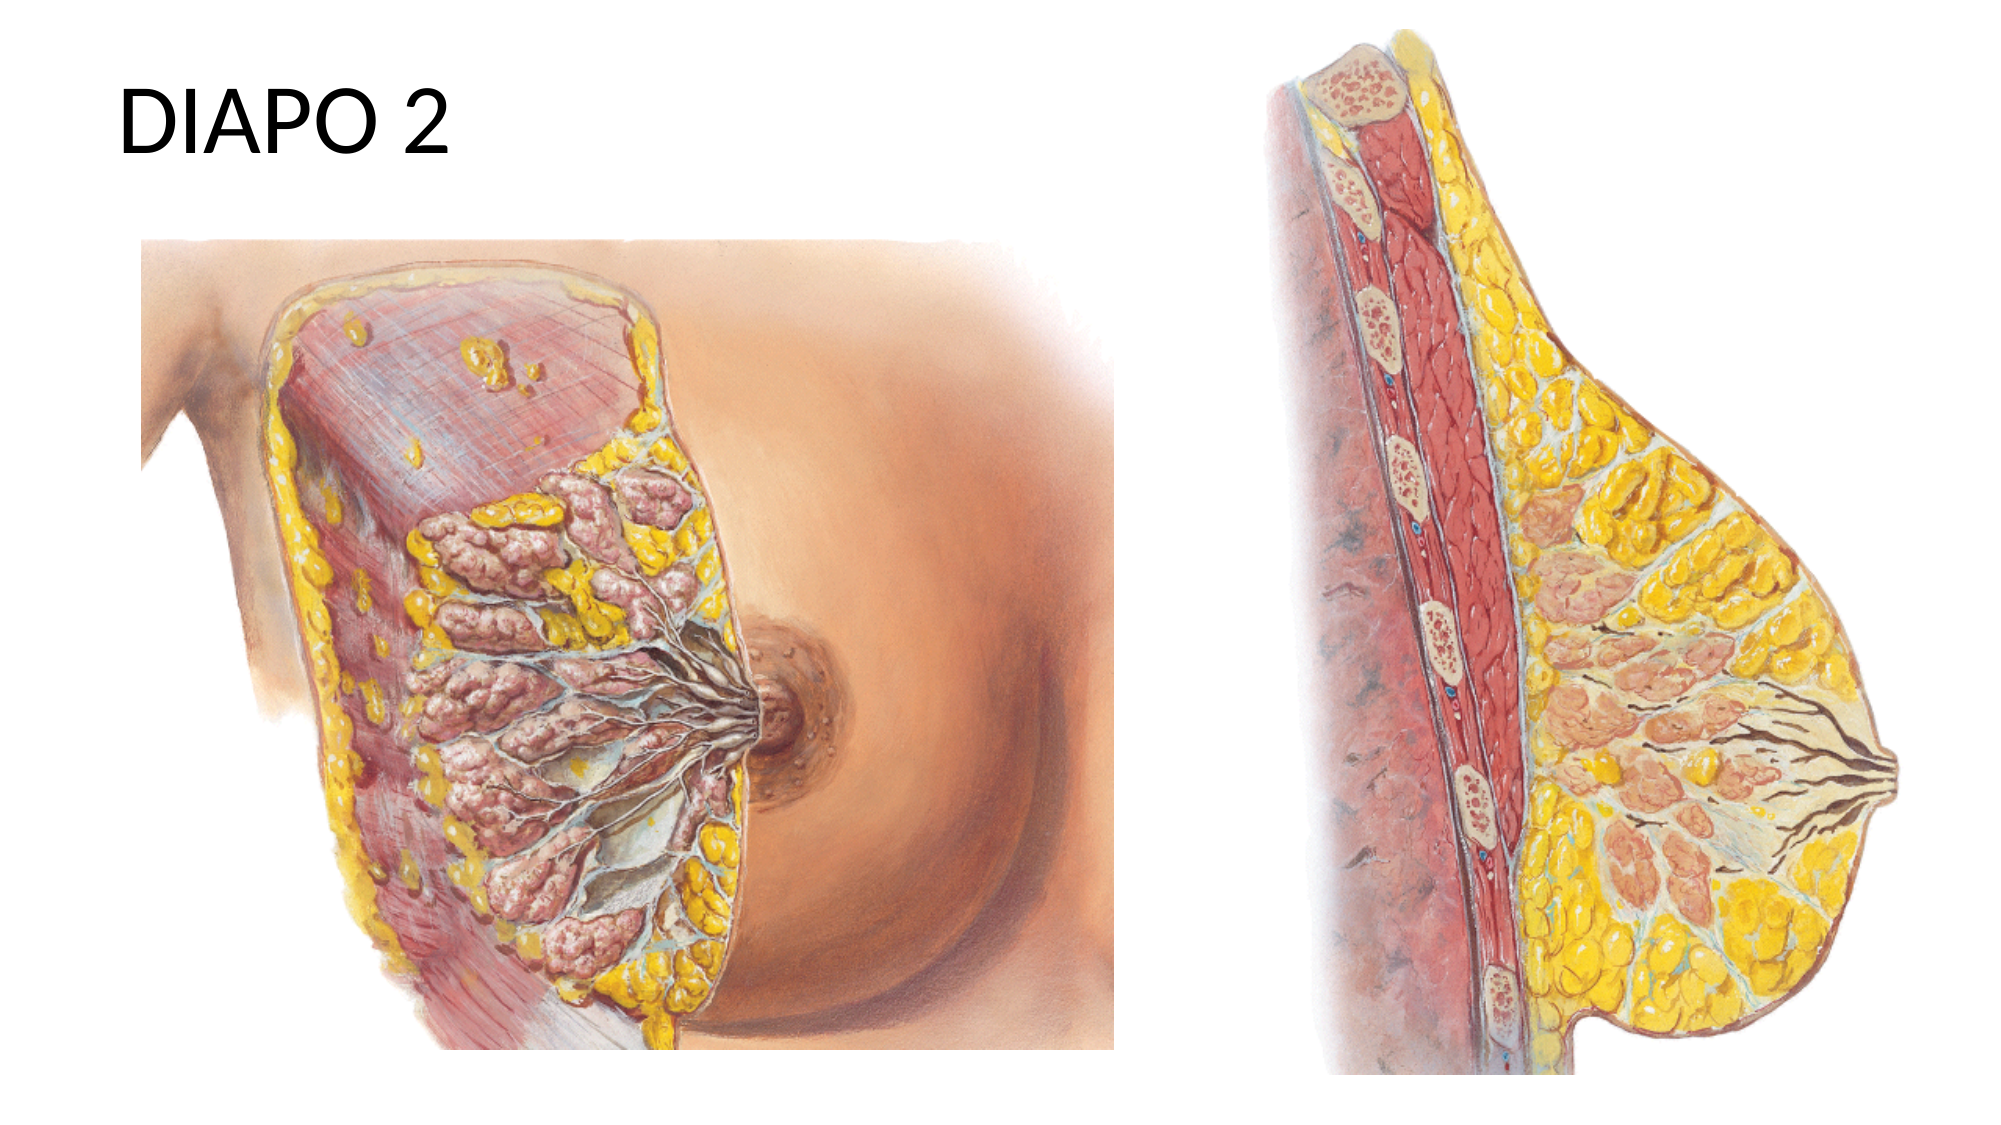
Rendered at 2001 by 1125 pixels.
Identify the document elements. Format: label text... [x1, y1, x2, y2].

picture [1259, 29, 1907, 1075]
text_box DIAPO 2 [102, 59, 1259, 193]
picture [141, 238, 1114, 1050]
